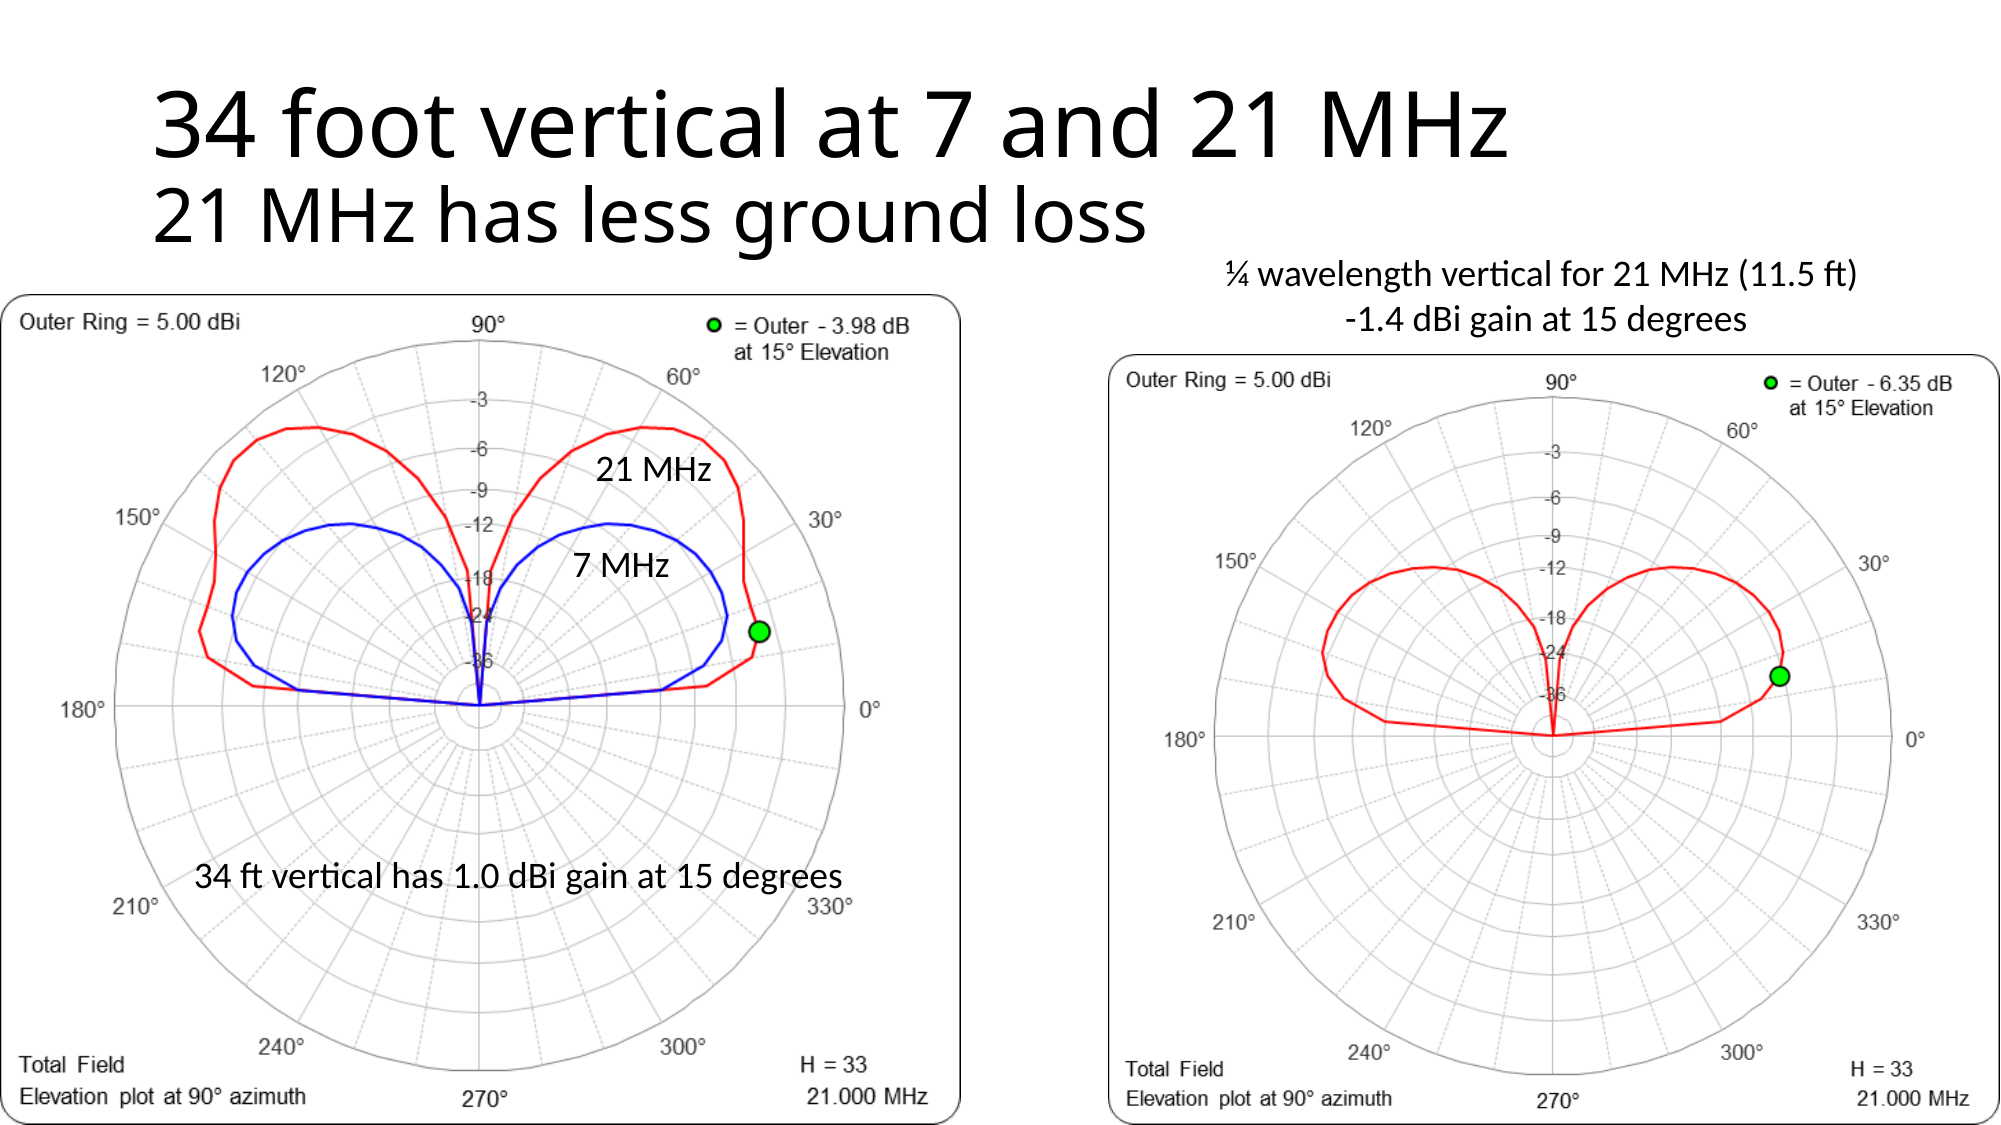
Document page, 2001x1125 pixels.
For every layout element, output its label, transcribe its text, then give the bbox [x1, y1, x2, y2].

title 34 foot vertical at 7 and 21 MHz 21 MHz has less ground loss [137, 59, 1863, 278]
text_box ¼ wavelength vertical for 21 MHz (11.5 ft) -1.4 dBi gain at 15 degrees [1210, 241, 1883, 347]
picture [0, 294, 961, 1125]
picture [1108, 354, 2000, 1125]
